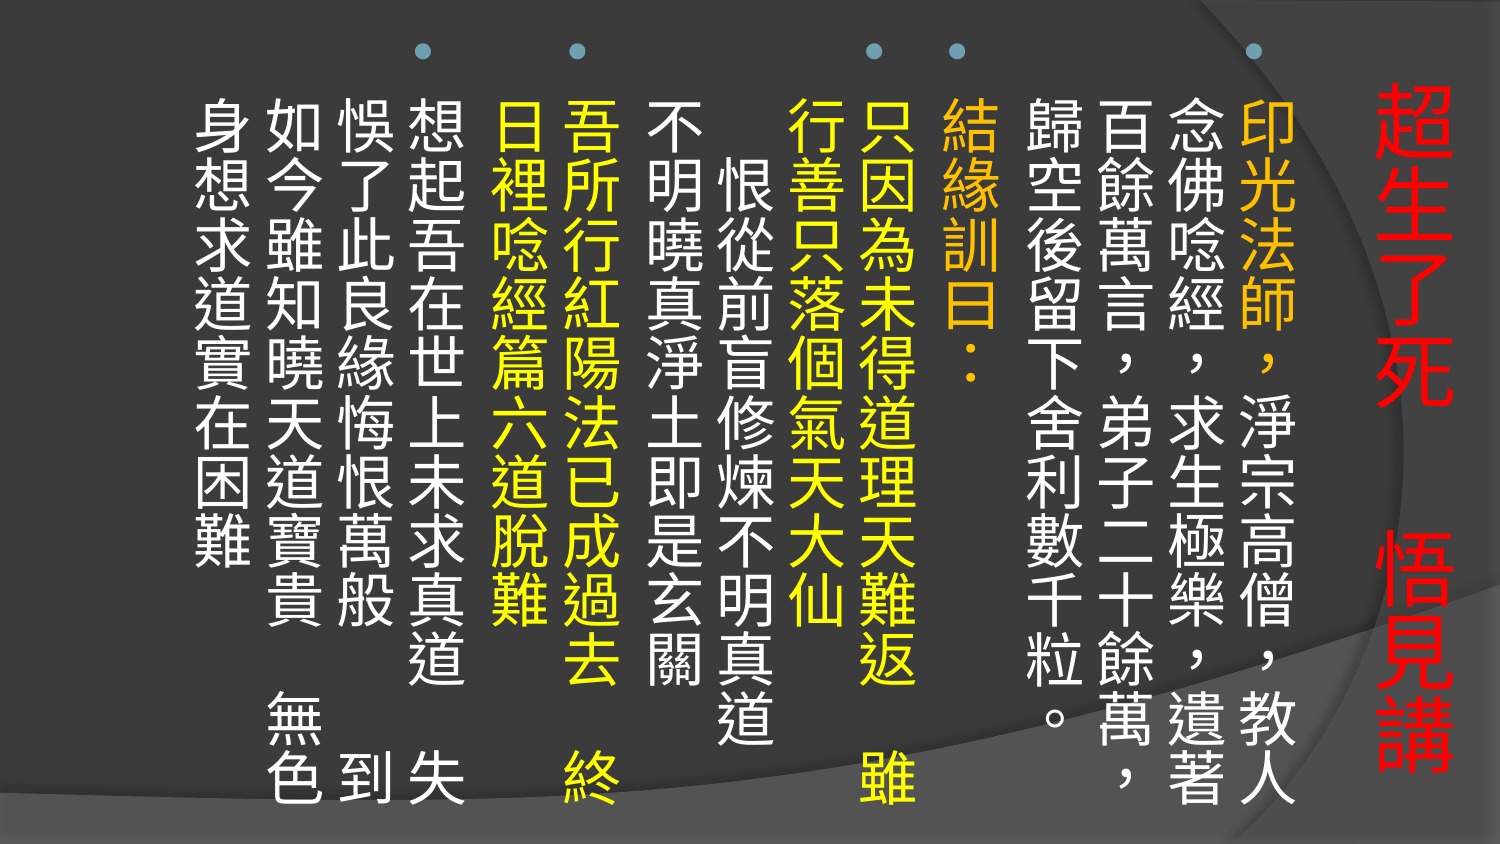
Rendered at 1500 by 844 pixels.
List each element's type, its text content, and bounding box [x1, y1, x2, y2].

list 印光法師，淨宗高僧，教人念佛唸經，求生極樂，遺著百餘萬言，弟子二十餘萬，歸空後留下舍利數千粒。 結緣訓曰： 只因為未得道理天難返 雖行善只落個氣天大仙 恨從前盲修煉不明真道 不明曉真淨土即是玄關 吾所行紅陽法已成過去 終日裡唸經篇六道脫難 想起吾在世上未求真道 失悞了此良緣悔恨萬般 到如今雖知曉天道寶貴 無色身想求道實在困難 [17, 20, 1341, 824]
title 超生了死 悟見講 [1352, 43, 1473, 812]
